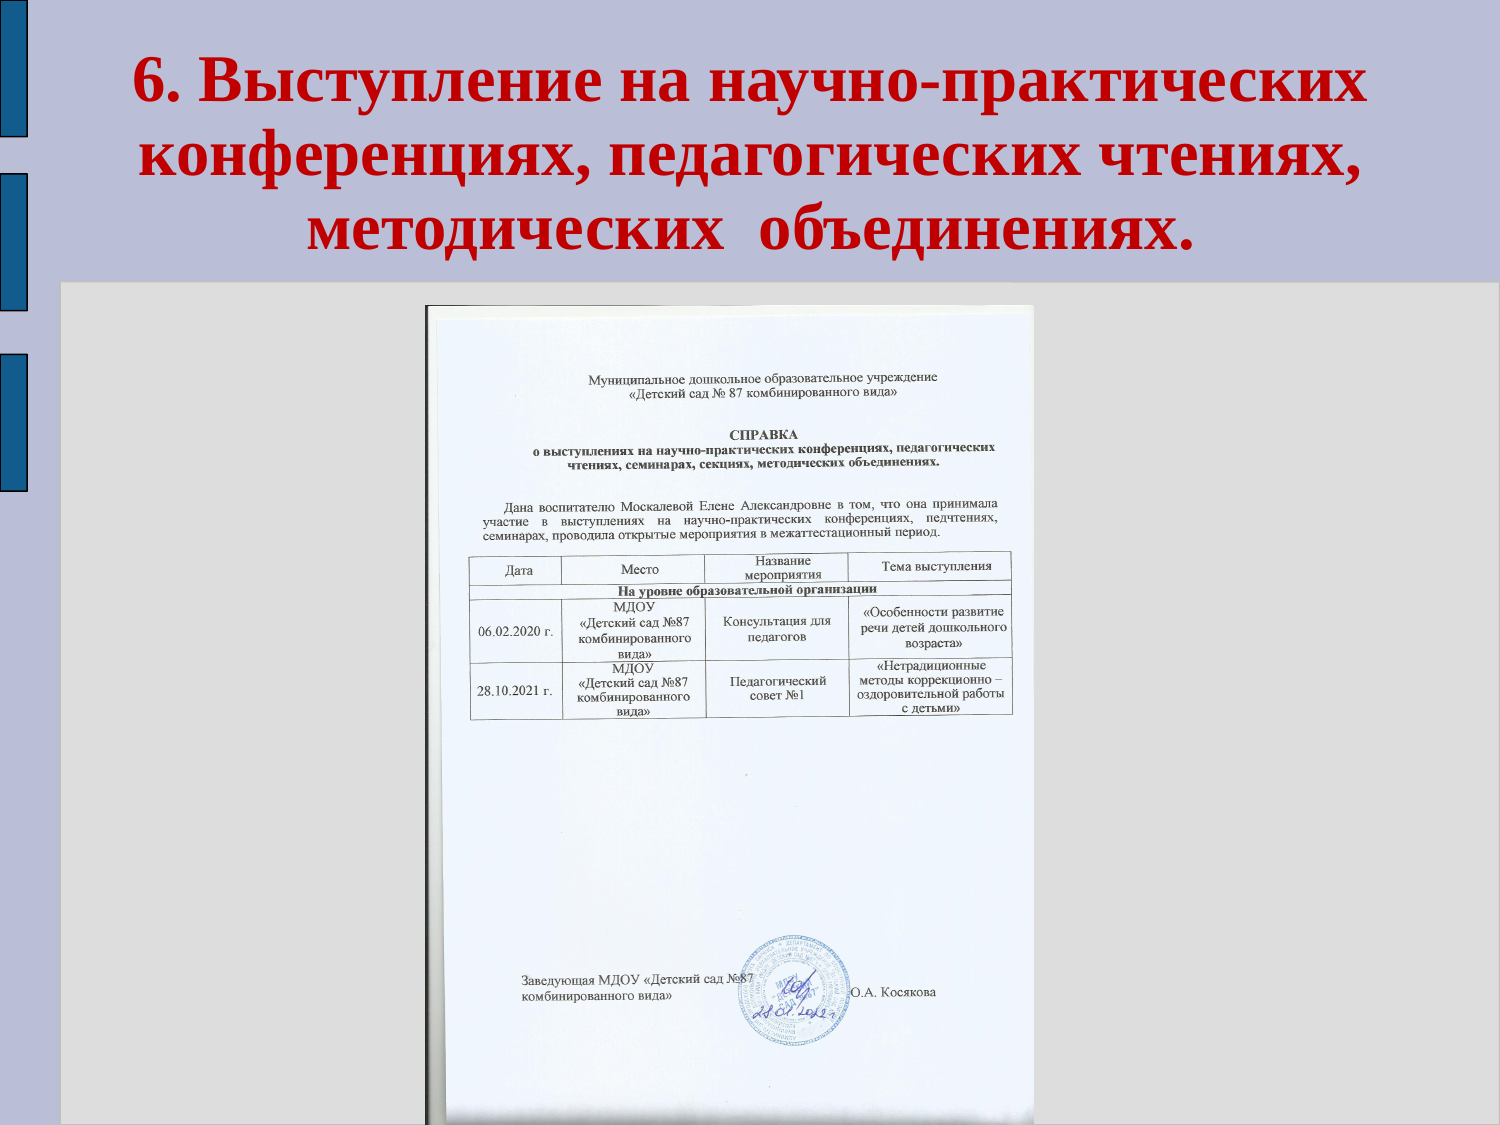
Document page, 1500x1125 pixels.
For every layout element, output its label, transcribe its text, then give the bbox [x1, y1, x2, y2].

picture [424, 304, 1034, 1125]
title 6. Выступление на научно-практических конференциях, педагогических чтениях, методических объединениях. [112, 0, 1390, 307]
